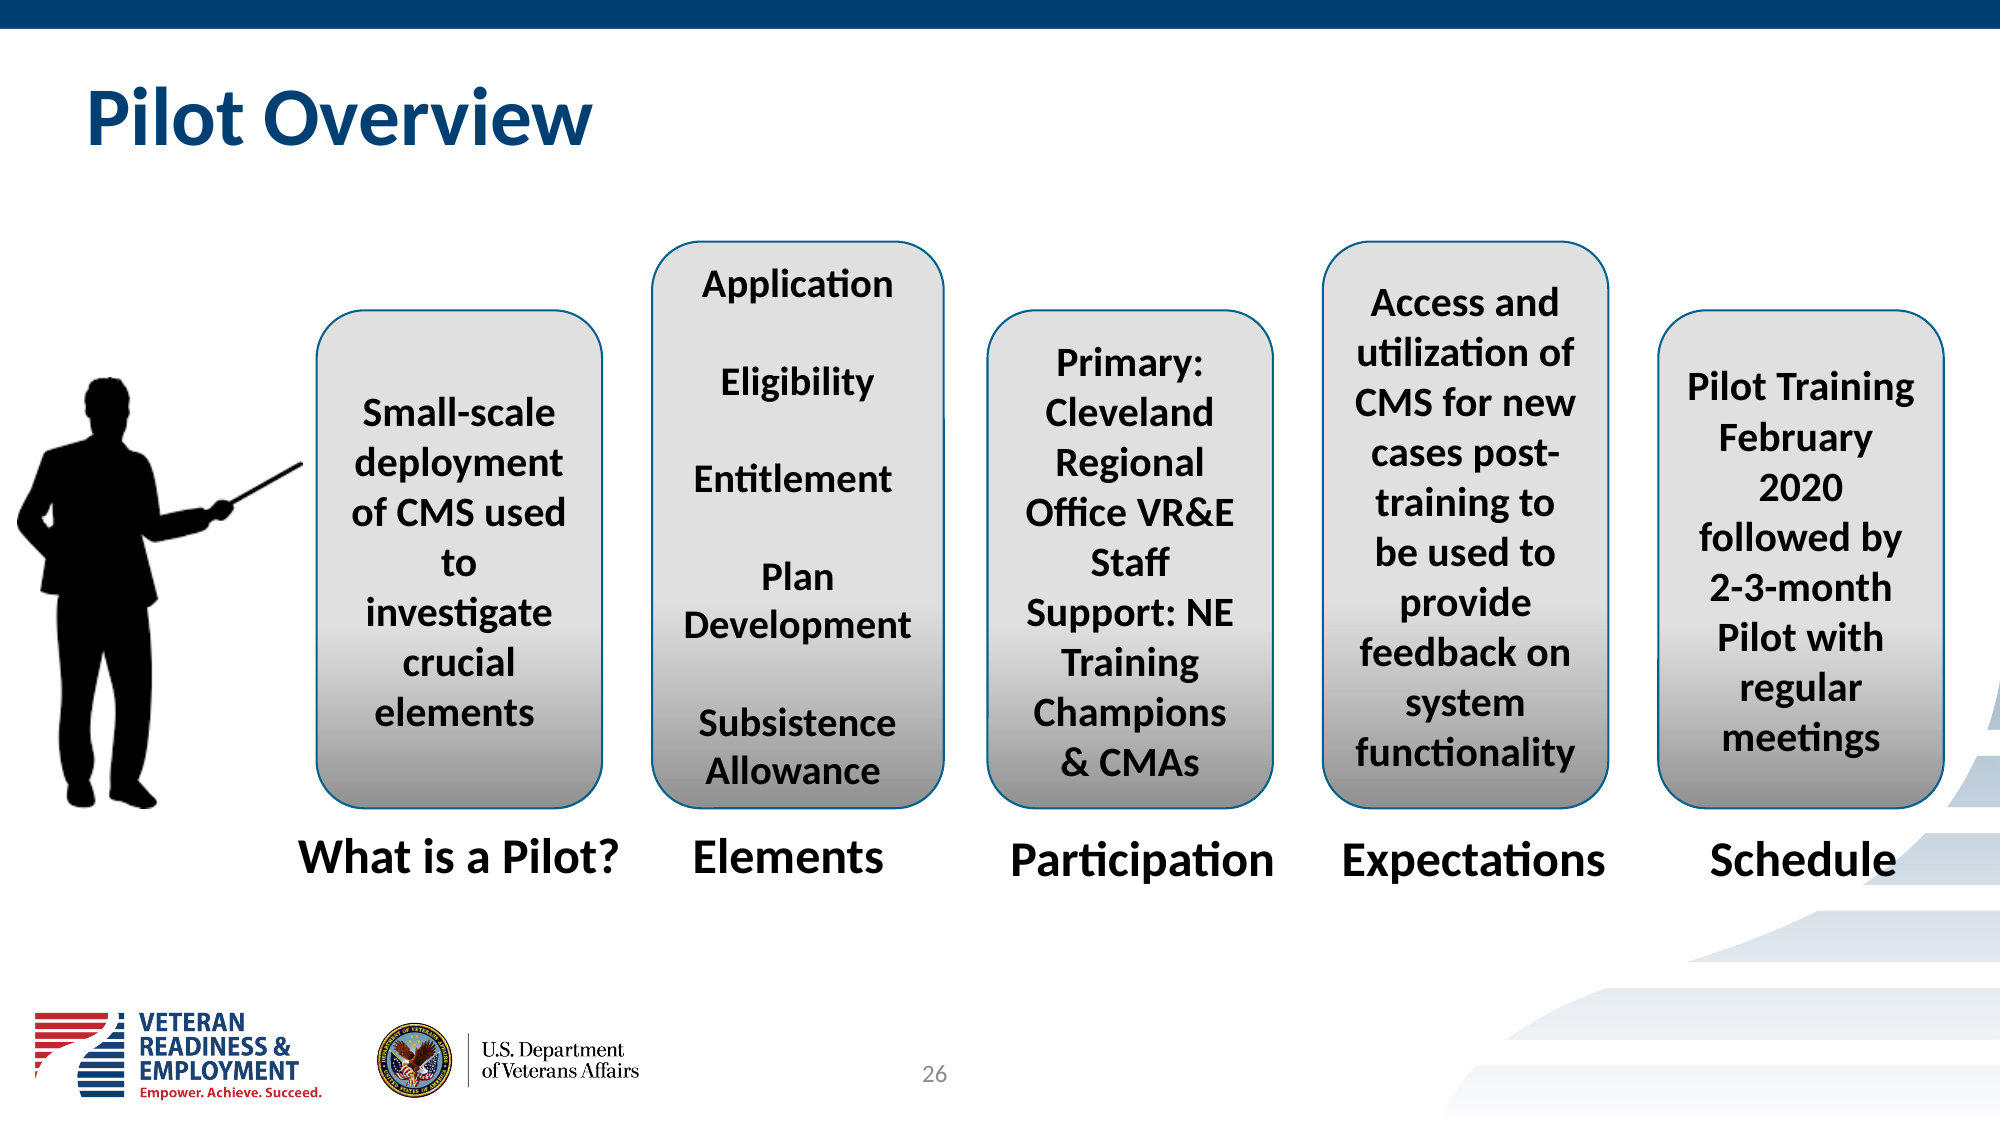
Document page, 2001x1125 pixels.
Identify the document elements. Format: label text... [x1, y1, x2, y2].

text_box Pilot Training February 2020 followed by 2-3-month Pilot with regular meetings [1657, 309, 1945, 810]
text_box Primary: Cleveland Regional Office VR&E Staff Support: NE Training Champions & CMAs [986, 309, 1274, 810]
slide_number 26 [878, 1042, 992, 1103]
text_box Elements [645, 816, 932, 892]
text_box Participation [991, 818, 1294, 894]
text_box Small-scale deployment of CMS used to investigate crucial elements [315, 309, 604, 810]
text_box What is a Pilot? [261, 816, 645, 892]
text_box Schedule [1666, 818, 1953, 894]
text_box Expectations [1322, 818, 1625, 894]
title Pilot Overview [69, 54, 1665, 183]
picture [0, 0, 2000, 1125]
text_box Application Eligibility Entitlement Plan Development Subsistence Allowance [651, 240, 945, 810]
text_box Access and utilization of CMS for new cases post-training to be used to provide feedback on system functionality [1321, 240, 1610, 810]
